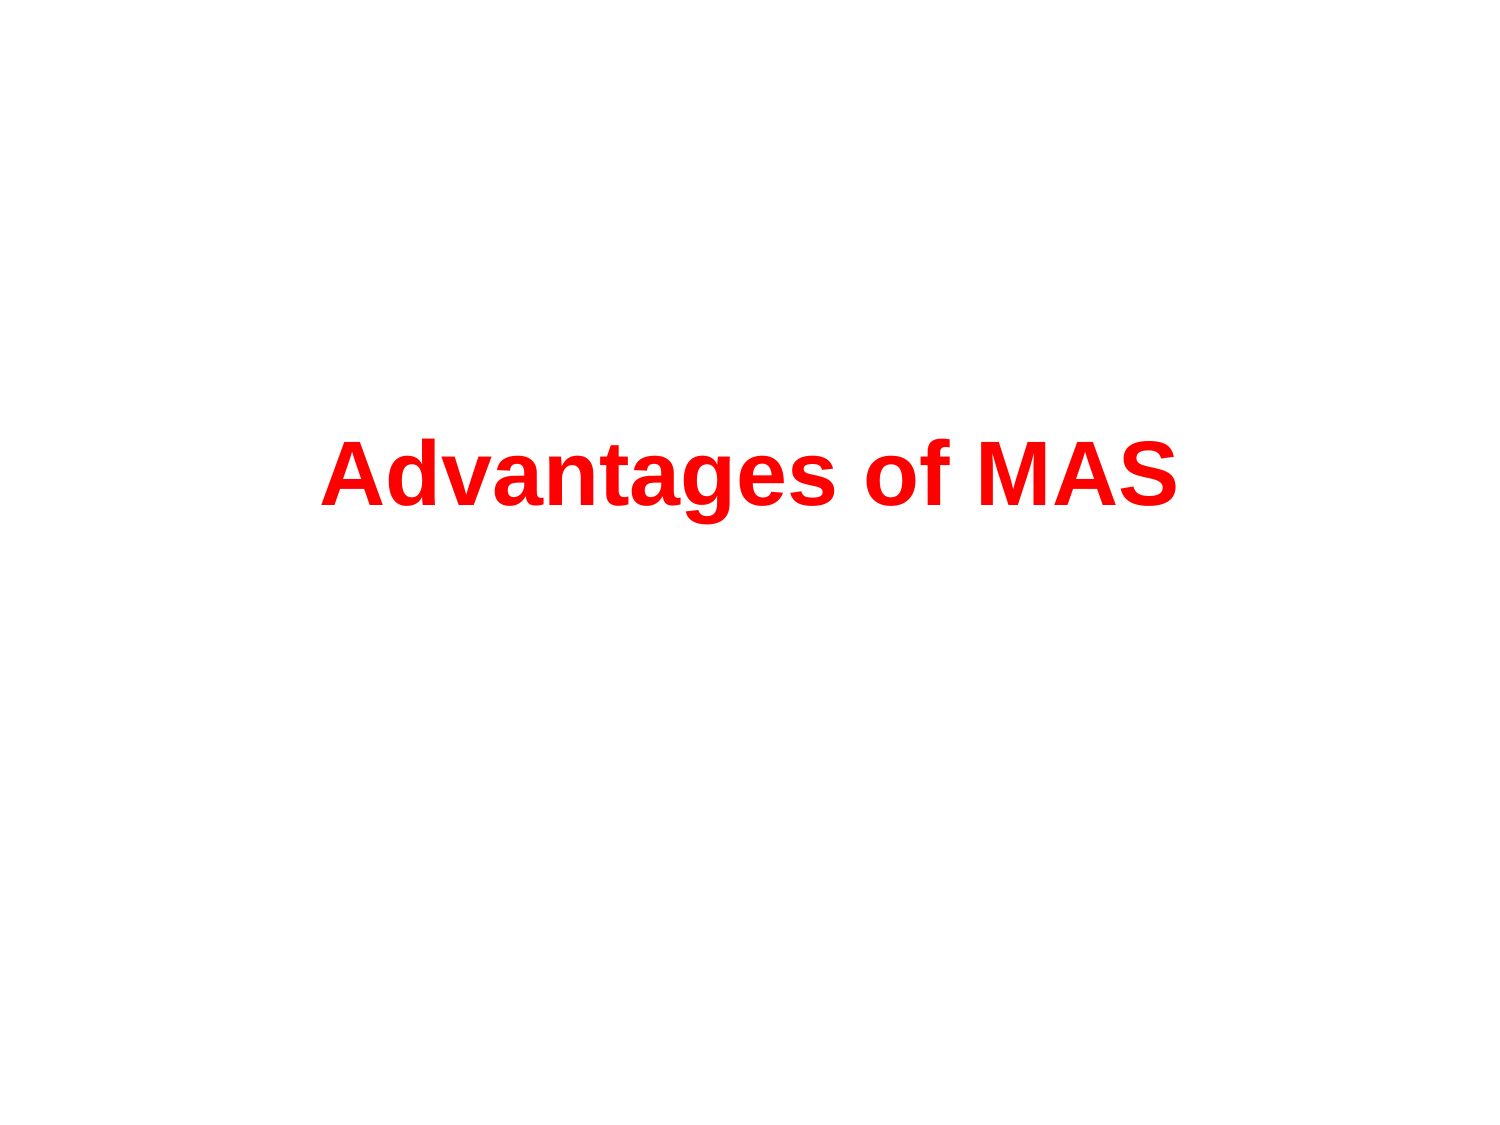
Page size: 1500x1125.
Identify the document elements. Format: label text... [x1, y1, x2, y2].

title Advantages of MAS [112, 374, 1388, 563]
